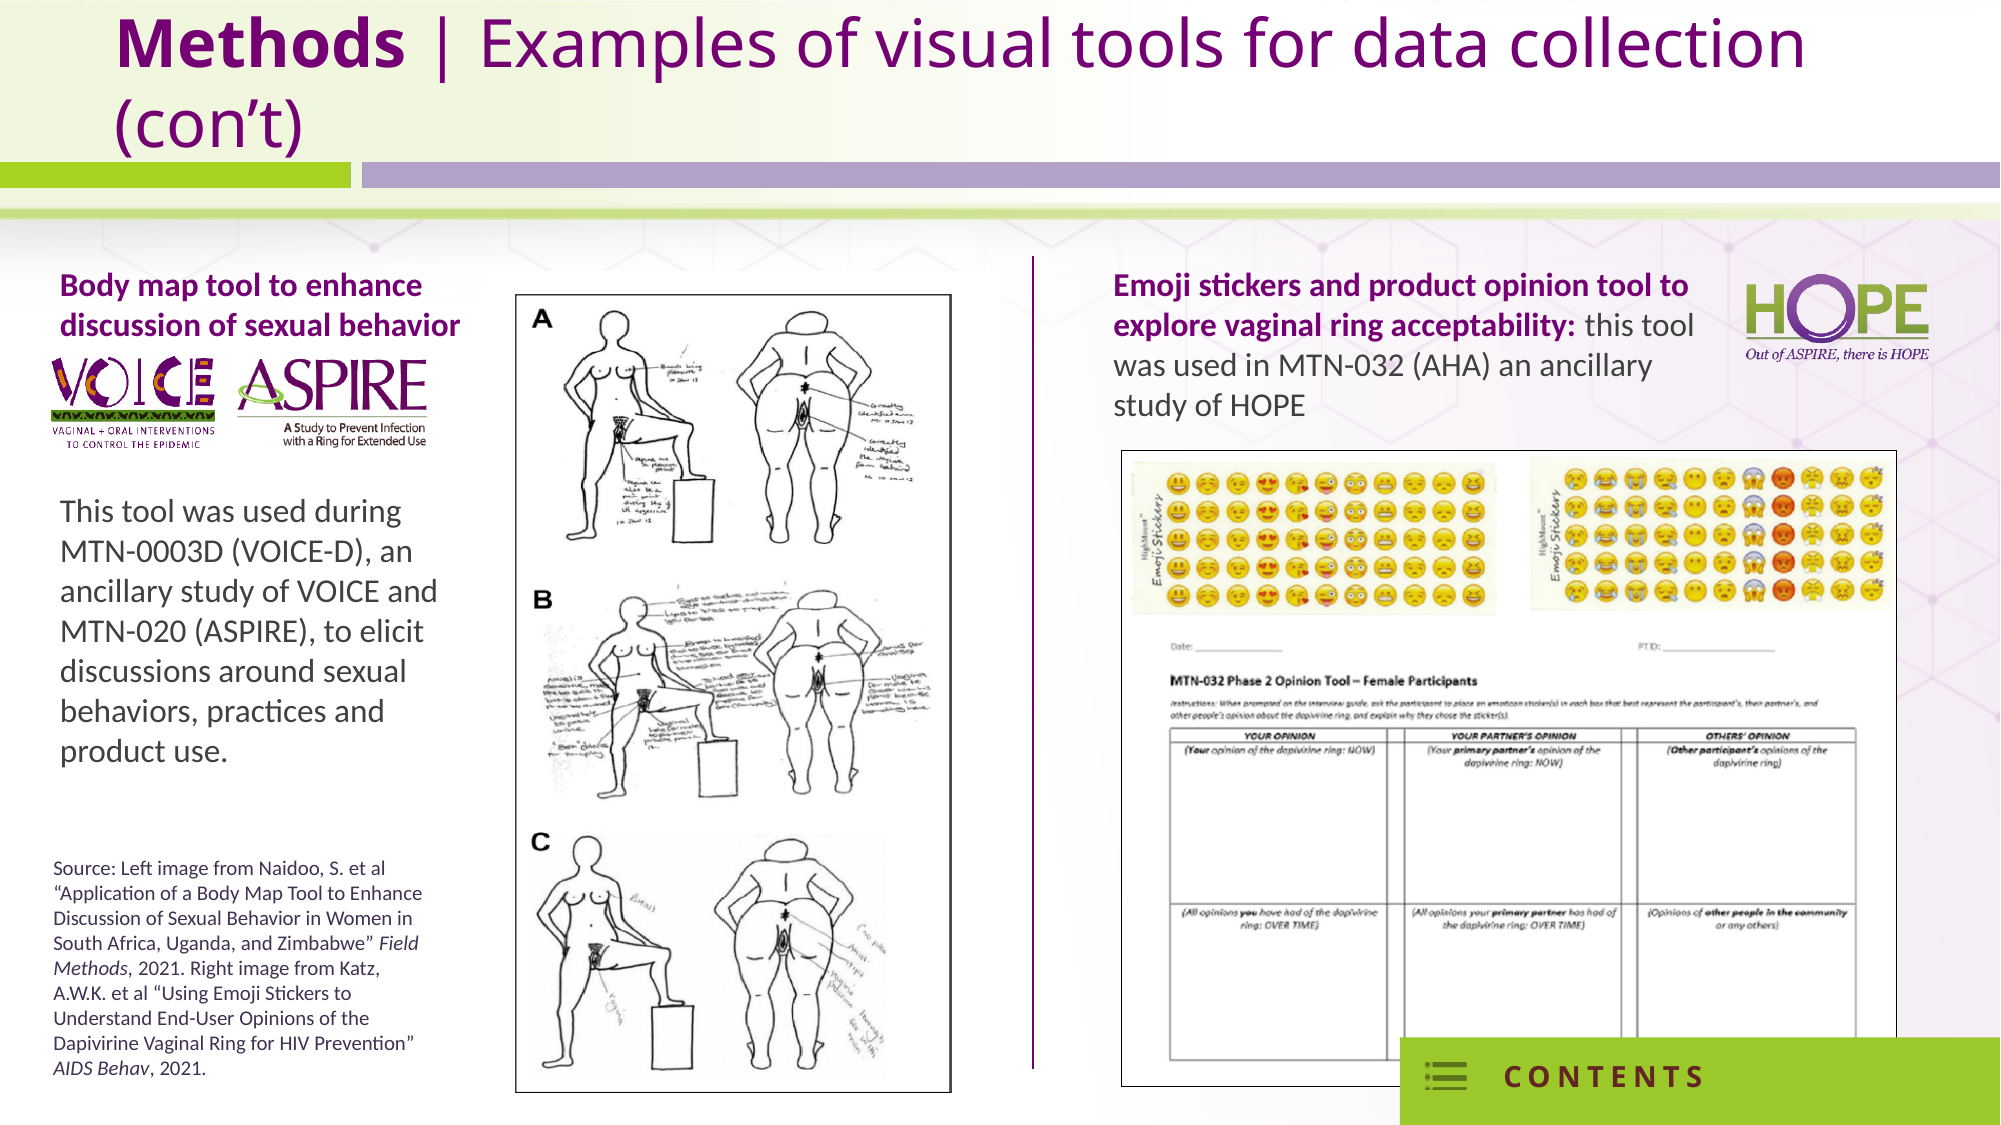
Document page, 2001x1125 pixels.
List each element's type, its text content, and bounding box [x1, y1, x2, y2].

list Body map tool to enhance discussion of sexual behavior This tool was used during MTN-0003D (VOICE-D), an ancillary study of VOICE and MTN-020 (ASPIRE), to elicit discussions around sexual behaviors, practices and product use. [44, 255, 488, 358]
text_box Source: Left image from Naidoo, S. et al “Application of a Body Map Tool to Enhance Discussion of Sexual Behavior in Women in South Africa, Uganda, and Zimbabwe” Field Methods, 2021. Right image from Katz, A.W.K. et al “Using Emoji Stickers to Understand End-User Opinions of the Dapivirine Vaginal Ring for HIV Prevention” AIDS Behav, 2021. [38, 847, 443, 1087]
title Methods | Examples of visual tools for data collection (con’t) [99, 0, 1963, 163]
list Emoji stickers and product opinion tool to explore vaginal ring acceptability: this tool was used in MTN-032 (AHA) an ancillary study of HOPE [1098, 255, 1750, 358]
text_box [1399, 1037, 2000, 1125]
picture [0, 0, 2001, 1125]
